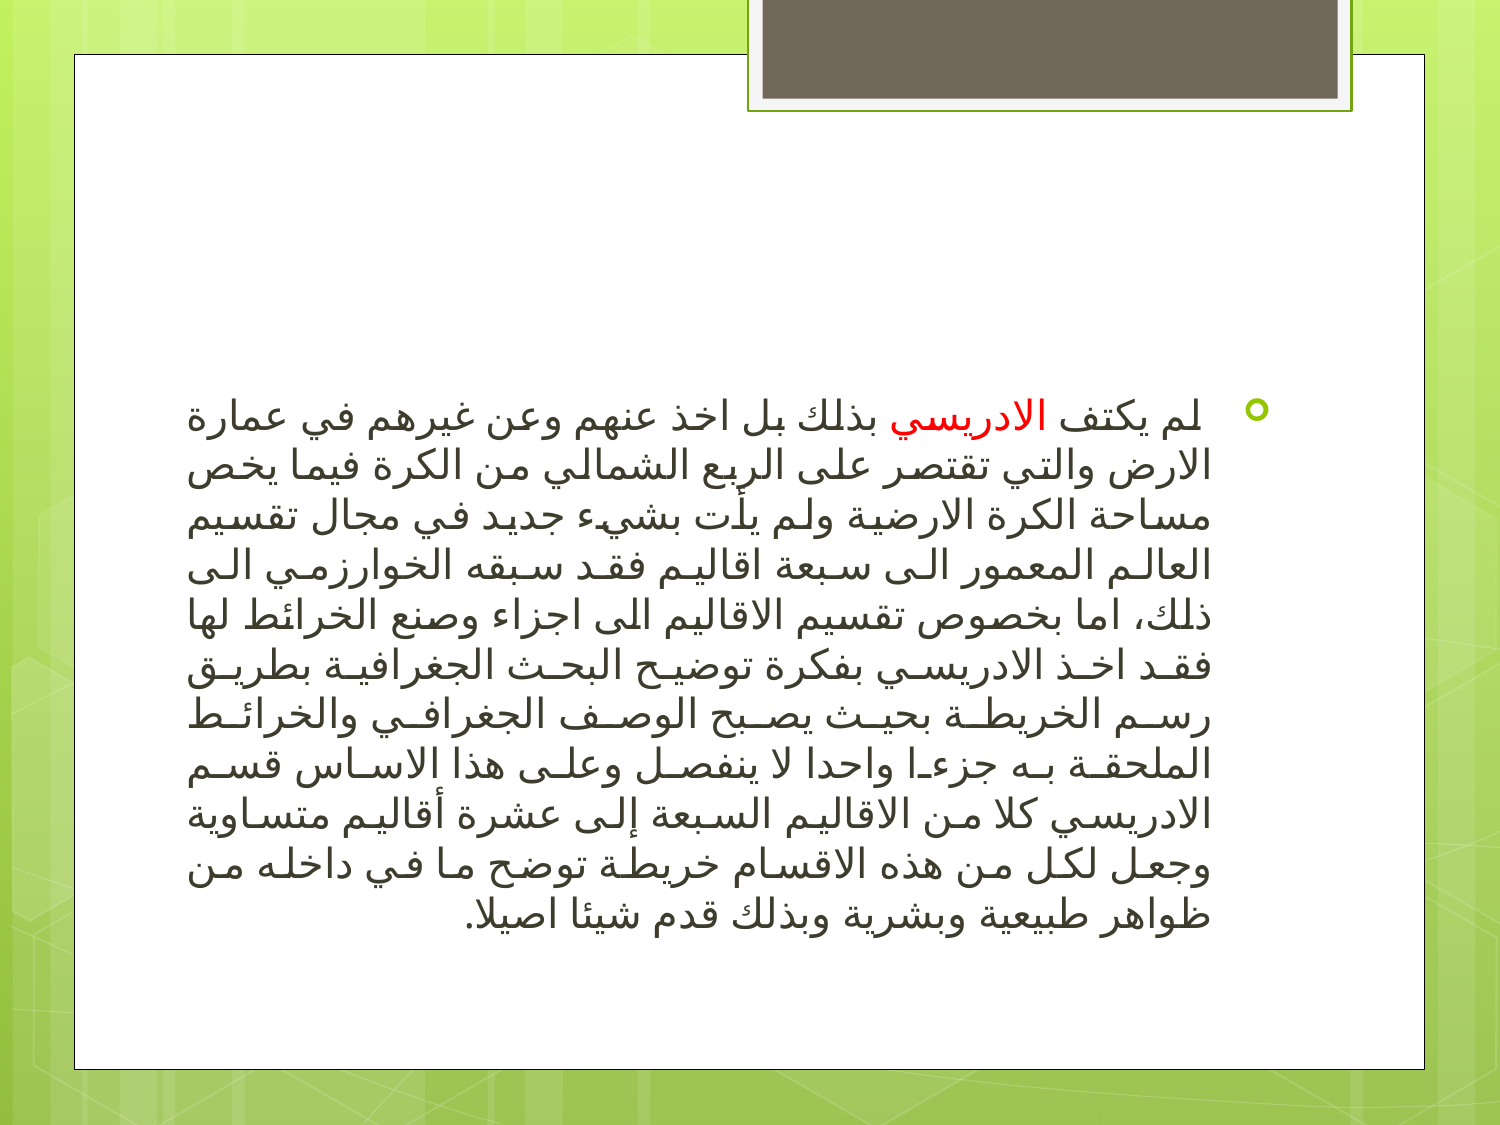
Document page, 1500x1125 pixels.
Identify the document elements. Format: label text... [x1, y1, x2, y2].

list لم يكتف الادريسي بذلك بل اخذ عنهم وعن غيرهم في عمارة الارض والتي تقتصر على الربع الشمالي من الكرة فيما يخص مساحة الكرة الارضية ولم يأت بشيء جديد في مجال تقسيم العالم المعمور الى سبعة اقاليم فقد سبقه الخوارزمي الى ذلك، اما بخصوص تقسيم الاقاليم الى اجزاء وصنع الخرائط لها فقد اخذ الادريسي بفكرة توضيح البحث الجغرافية بطريق رسم الخريطة بحيث يصبح الوصف الجغرافي والخرائط الملحقة به جزءا واحدا لا ينفصل وعلى هذا الاساس قسم الادريسي كلا من الاقاليم السبعة إلى عشرة أقاليم متساوية وجعل لكل من هذه الاقسام خريطة توضح ما في داخله من ظواهر طبيعية وبشرية وبذلك قدم شيئا اصيلا. [171, 381, 1283, 957]
